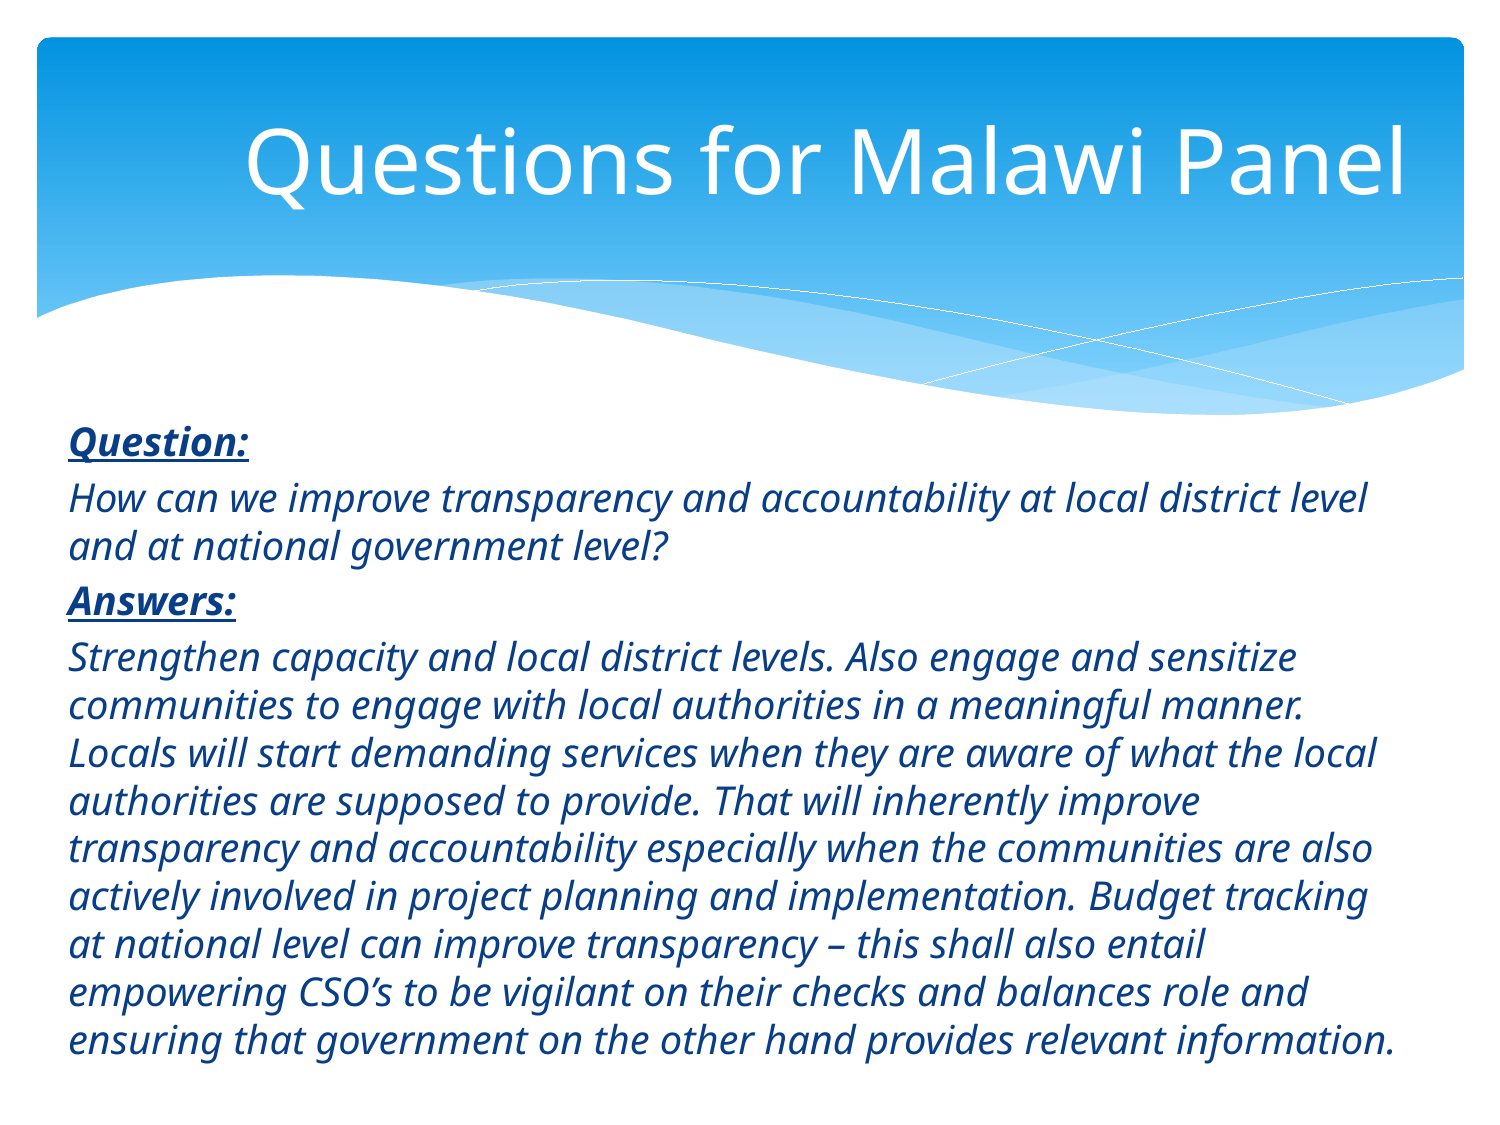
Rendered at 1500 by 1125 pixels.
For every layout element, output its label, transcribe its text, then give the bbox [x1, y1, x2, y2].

title Questions for Malawi Panel [75, 55, 1425, 261]
list Question: How can we improve transparency and accountability at local district level and at national government level? Answers: Strengthen capacity and local district levels. Also engage and sensitize communities to engage with local authorities in a meaningful manner. Locals will start demanding services when they are aware of what the local authorities are supposed to provide. That will inherently improve transparency and accountability especially when the communities are also actively involved in project planning and implementation. Budget tracking at national level can improve transparency – this shall also entail empowering CSO’s to be vigilant on their checks and balances role and ensuring that government on the other hand provides relevant information. [53, 408, 1429, 1083]
